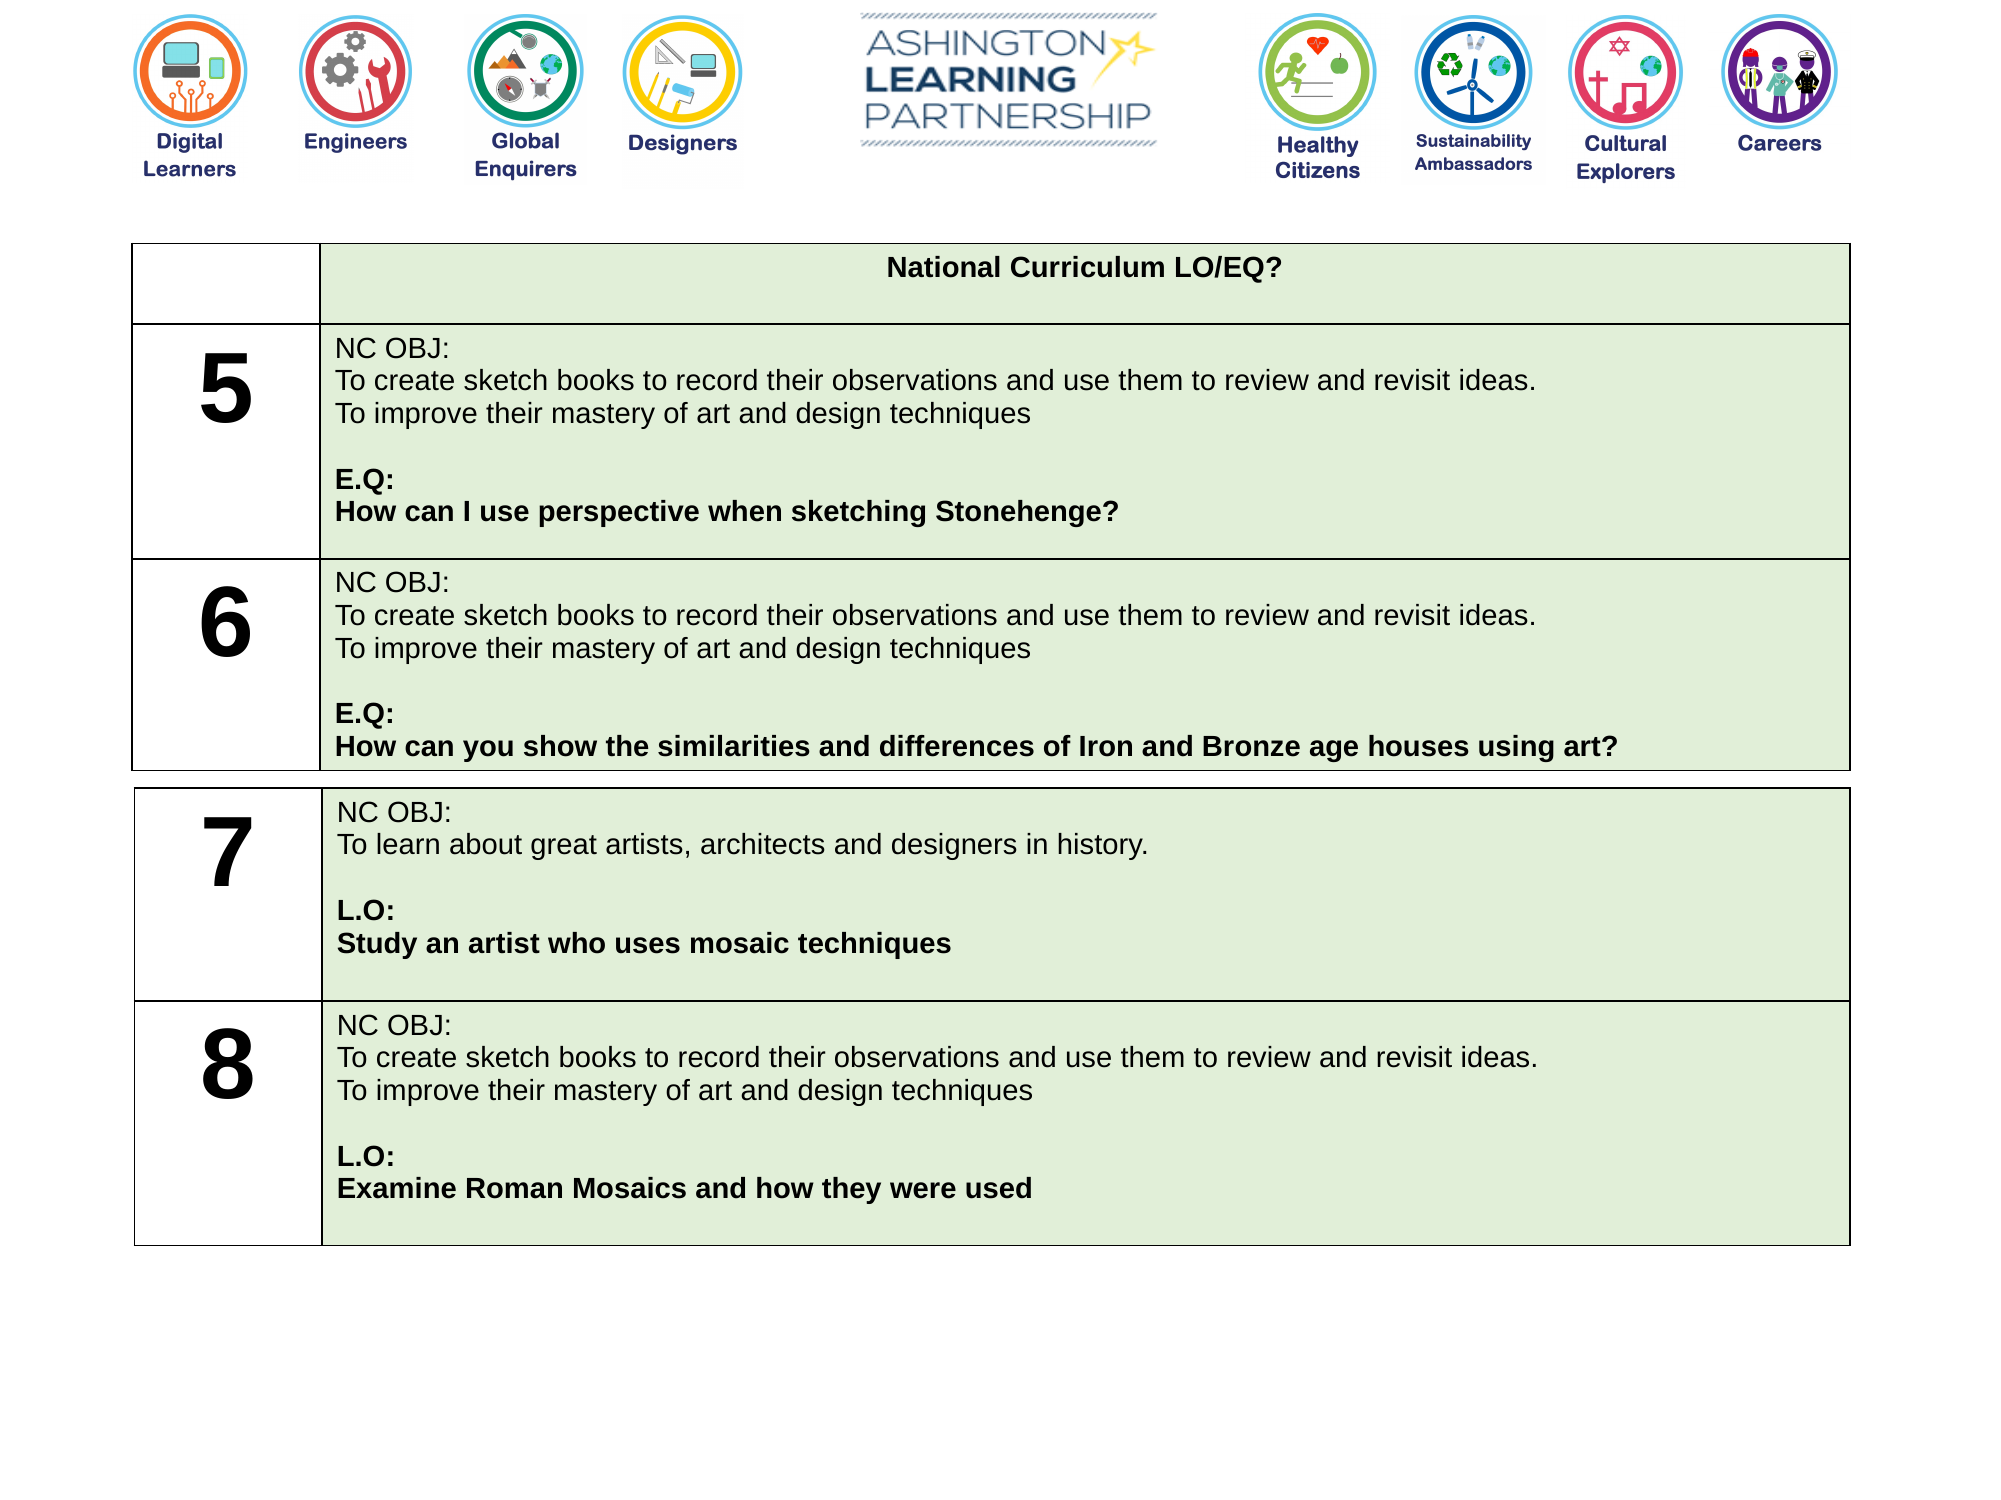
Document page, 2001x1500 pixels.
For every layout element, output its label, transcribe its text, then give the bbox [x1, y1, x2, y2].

table_header [133, 244, 319, 323]
picture [298, 14, 414, 183]
table_cell 5 [133, 325, 319, 558]
picture [464, 14, 587, 185]
table_cell NC OBJ: To create sketch books to record their observations and use them to review and revisit ideas. To improve their mastery of art and design techniques E.Q: How can I use perspective when sketching Stonehenge? [321, 325, 1849, 558]
picture [621, 14, 744, 189]
table_header NC OBJ: To learn about great artists, architects and designers in history. L.O: Study an artist who uses mosaic techniques [323, 789, 1849, 1000]
table_header 7 [135, 789, 321, 1000]
table_cell 6 [133, 560, 319, 770]
picture [1401, 14, 1546, 185]
picture [860, 12, 1159, 148]
picture [1708, 13, 1851, 160]
table_cell NC OBJ: To create sketch books to record their observations and use them to review and revisit ideas. To improve their mastery of art and design techniques E.Q: How can you show the similarities and differences of Iron and Bronze age houses using art? [321, 560, 1849, 770]
picture [131, 13, 248, 184]
picture [1566, 14, 1686, 189]
picture [1245, 13, 1390, 184]
table_cell NC OBJ: To create sketch books to record their observations and use them to review and revisit ideas. To improve their mastery of art and design techniques L.O: Examine Roman Mosaics and how they were used [323, 1002, 1849, 1245]
table_cell 8 [135, 1002, 321, 1245]
table_header National Curriculum LO/EQ? [321, 244, 1849, 323]
